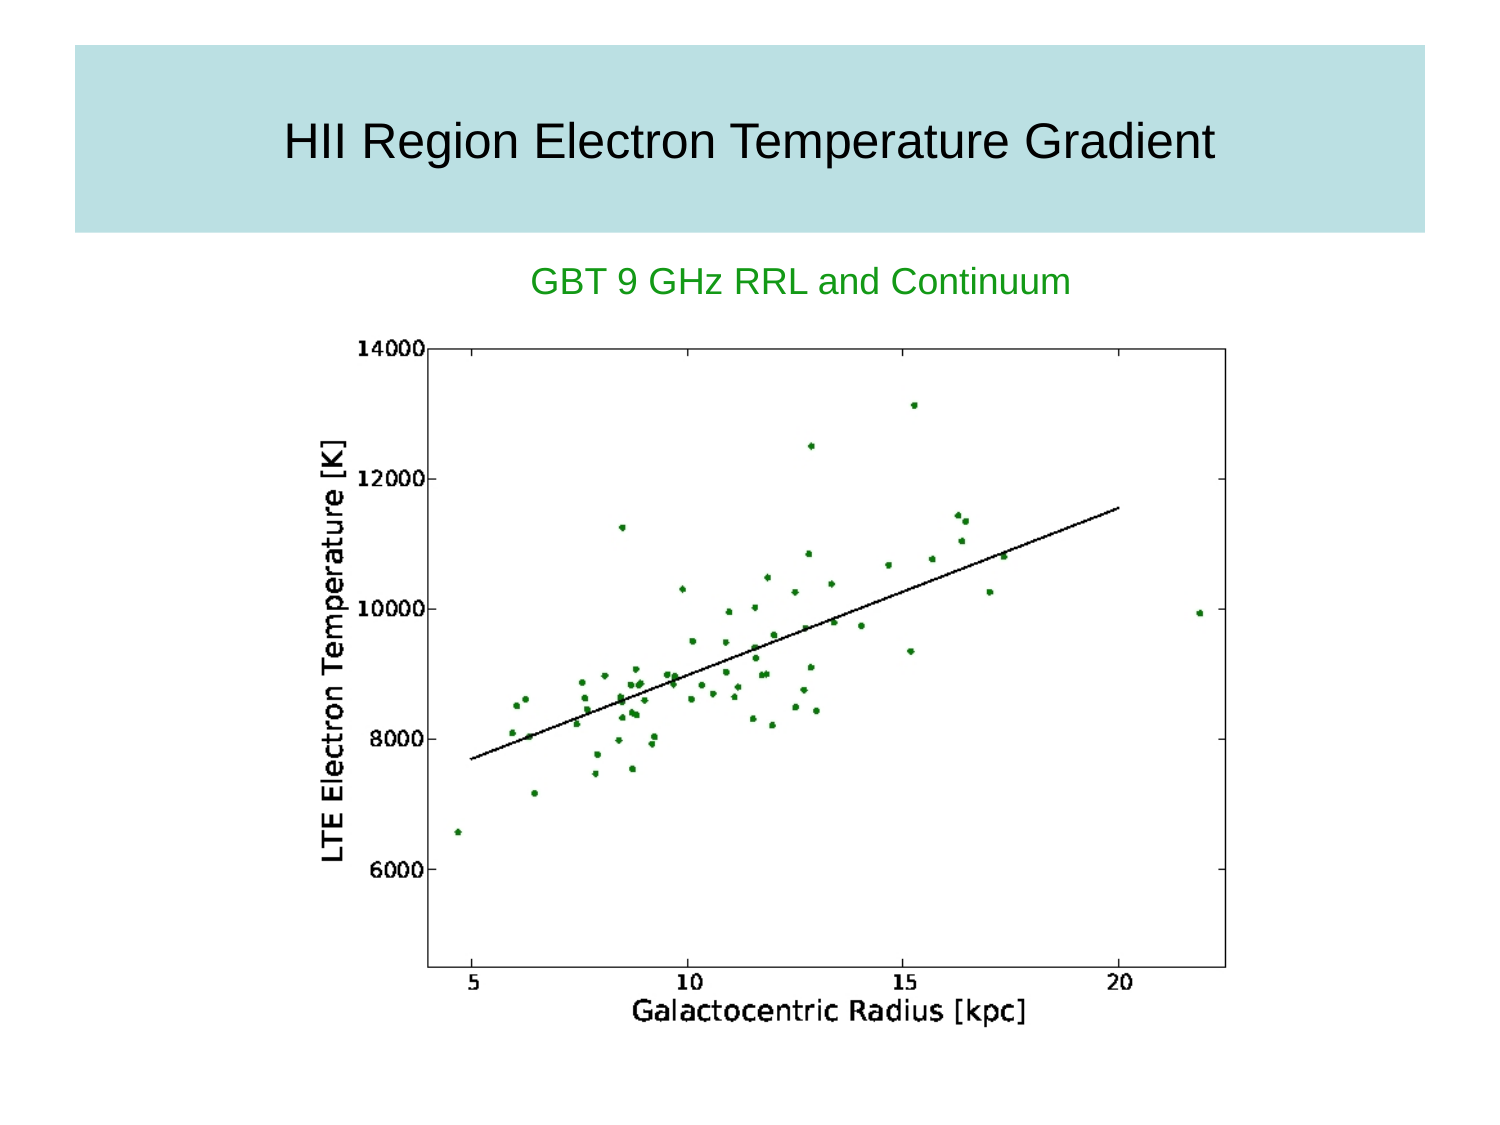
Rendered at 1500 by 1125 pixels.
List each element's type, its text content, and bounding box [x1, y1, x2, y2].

title HII Region Electron Temperature Gradient [74, 44, 1426, 233]
text_box GBT 9 GHz RRL and Continuum [515, 249, 1087, 310]
picture [299, 324, 1261, 1044]
